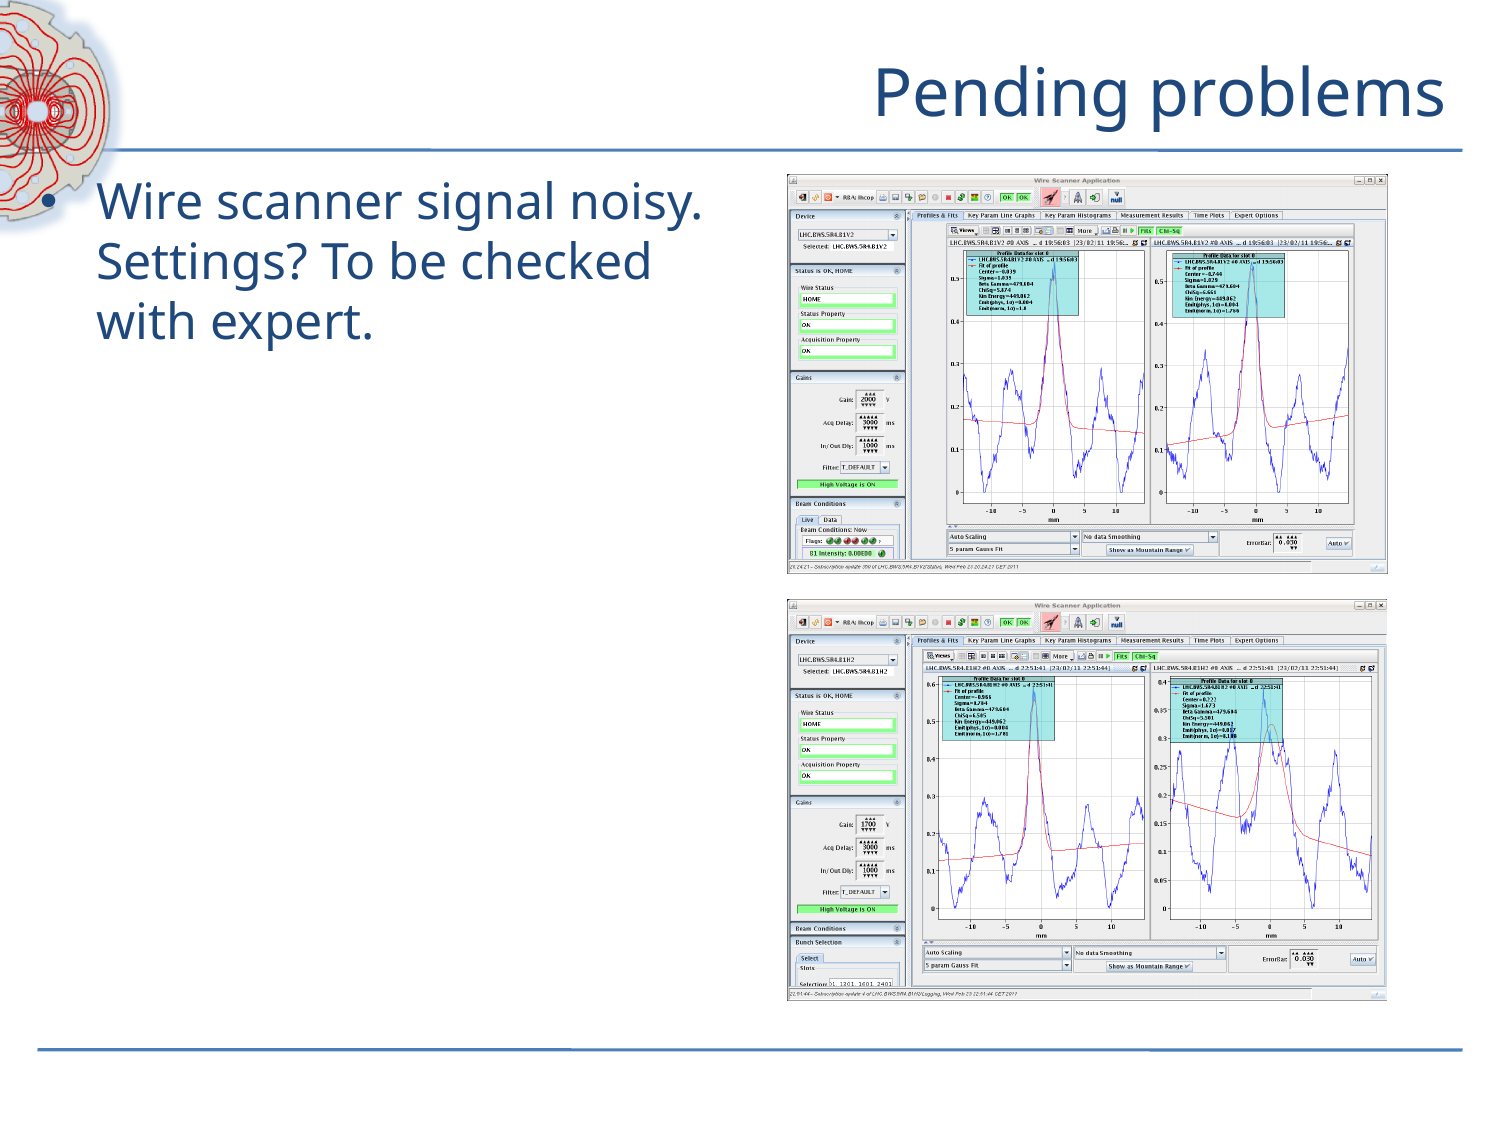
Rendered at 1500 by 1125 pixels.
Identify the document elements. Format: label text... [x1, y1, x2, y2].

picture [787, 599, 1387, 1002]
picture [0, 2, 109, 220]
title Pending problems [262, 24, 1463, 156]
picture [787, 174, 1388, 574]
list Wire scanner signal noisy. Settings? To be checked with expert. [24, 162, 726, 1026]
